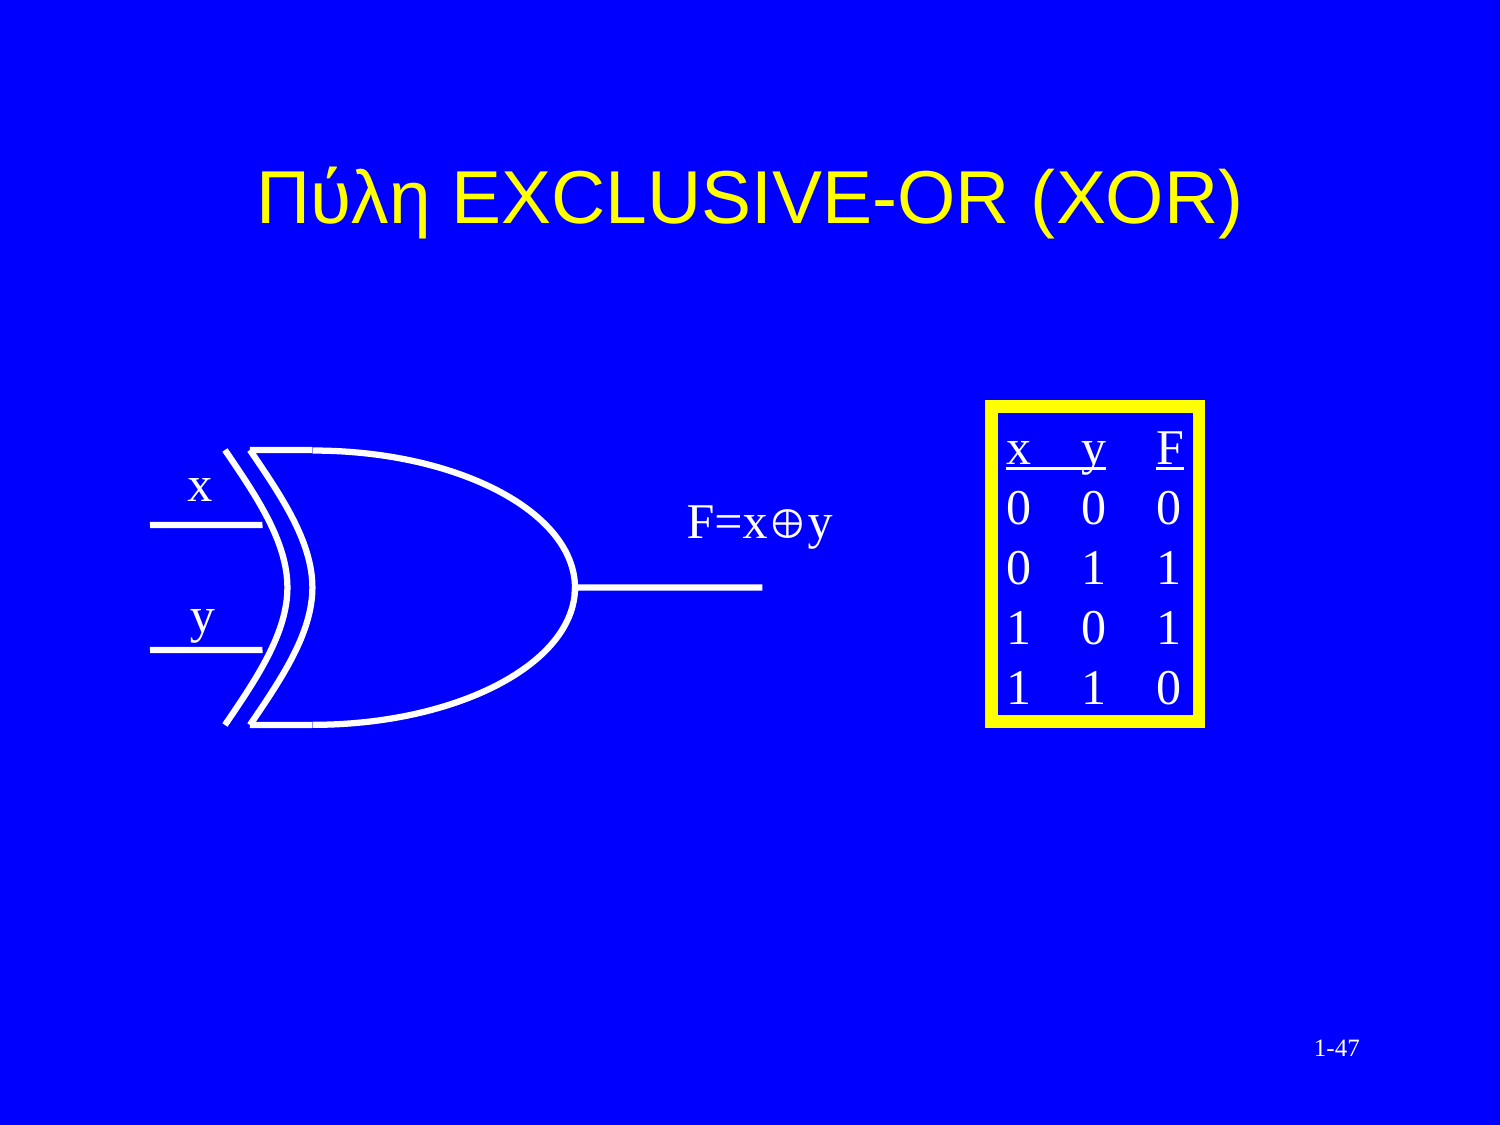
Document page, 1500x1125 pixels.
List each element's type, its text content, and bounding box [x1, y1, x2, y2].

text_box [224, 450, 288, 726]
title Πύλη EXCLUSIVE-OR (XOR) [112, 99, 1388, 288]
text_box [312, 450, 575, 587]
text_box x [172, 444, 228, 519]
text_box F=xy [671, 480, 848, 556]
text_box [249, 450, 313, 726]
text_box x y F 0 0 0 0 1 1 1 0 1 1 1 0 [991, 406, 1199, 722]
text_box y [175, 574, 224, 650]
text_box [312, 587, 576, 725]
